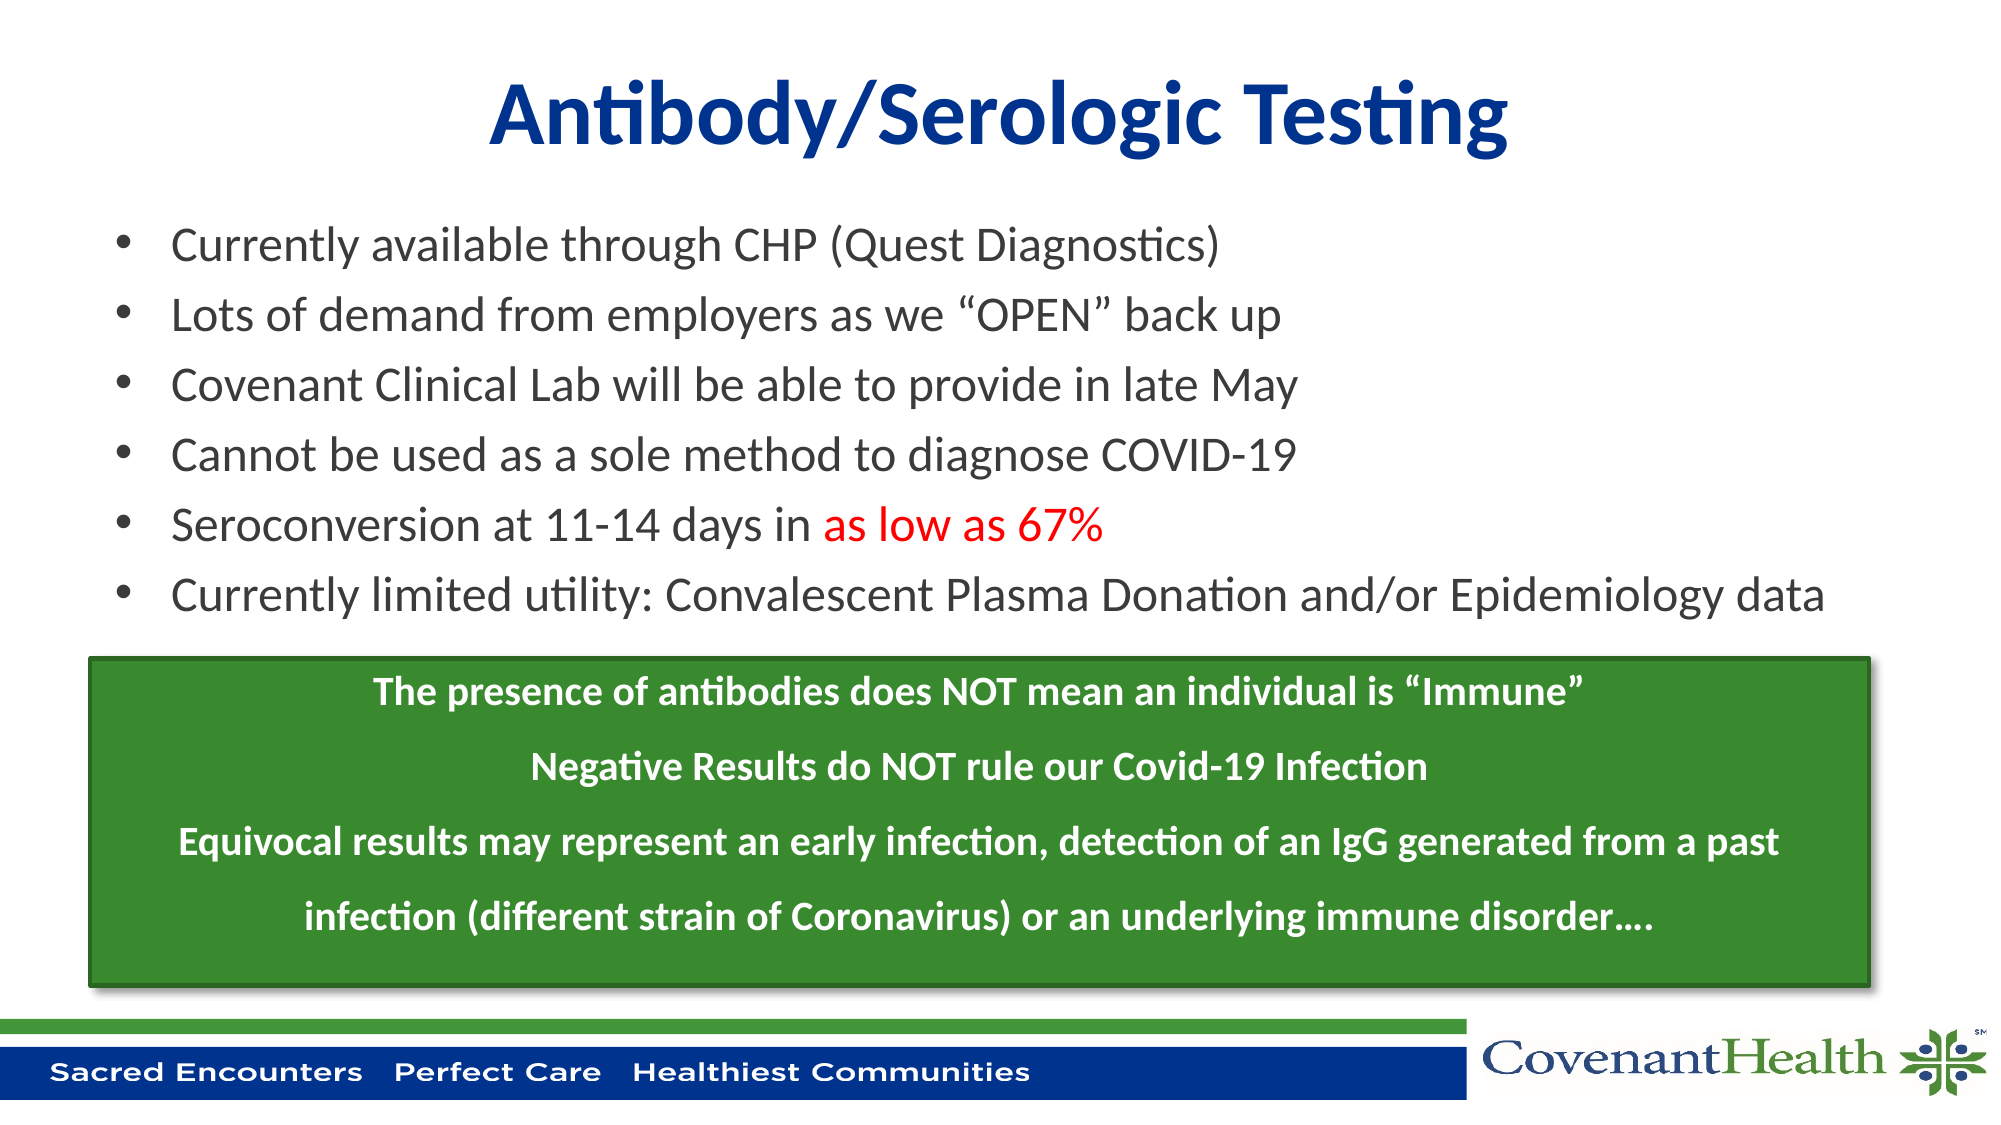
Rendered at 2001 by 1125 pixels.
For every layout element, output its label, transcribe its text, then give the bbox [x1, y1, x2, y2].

list Currently available through CHP (Quest Diagnostics) Lots of demand from employers as we “OPEN” back up Covenant Clinical Lab will be able to provide in late May Cannot be used as a sole method to diagnose COVID-19 Seroconversion at 11-14 days in as low as 67% Currently limited utility: Convalescent Plasma Donation and/or Epidemiology data [99, 204, 1900, 947]
picture [50, 1062, 1029, 1081]
title Antibody/Serologic Testing [99, 45, 1900, 204]
text_box The presence of antibodies does NOT mean an individual is “Immune” Negative Results do NOT rule our Covid-19 Infection Equivocal results may represent an early infection, detection of an IgG generated from a past infection (different strain of Coronavirus) or an underlying immune disorder…. [88, 656, 1871, 988]
picture [1483, 1029, 1987, 1096]
